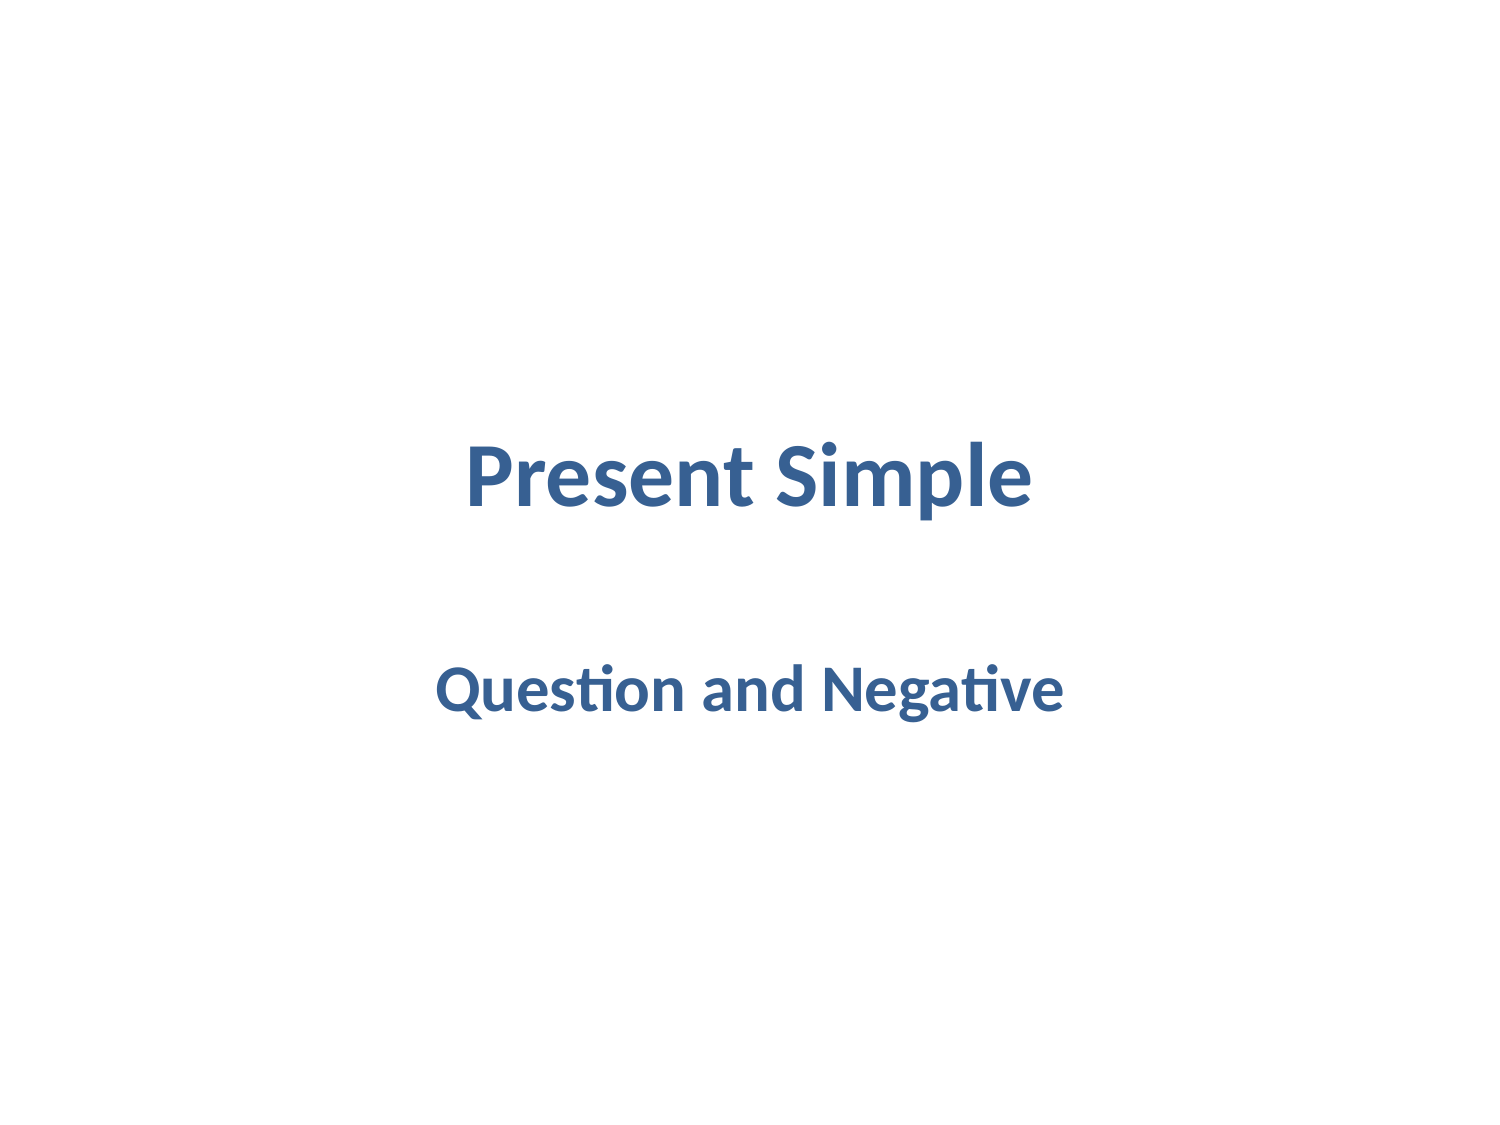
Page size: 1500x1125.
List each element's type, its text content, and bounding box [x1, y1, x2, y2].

title Present Simple [112, 349, 1388, 591]
subtitle Question and Negative [225, 637, 1275, 925]
